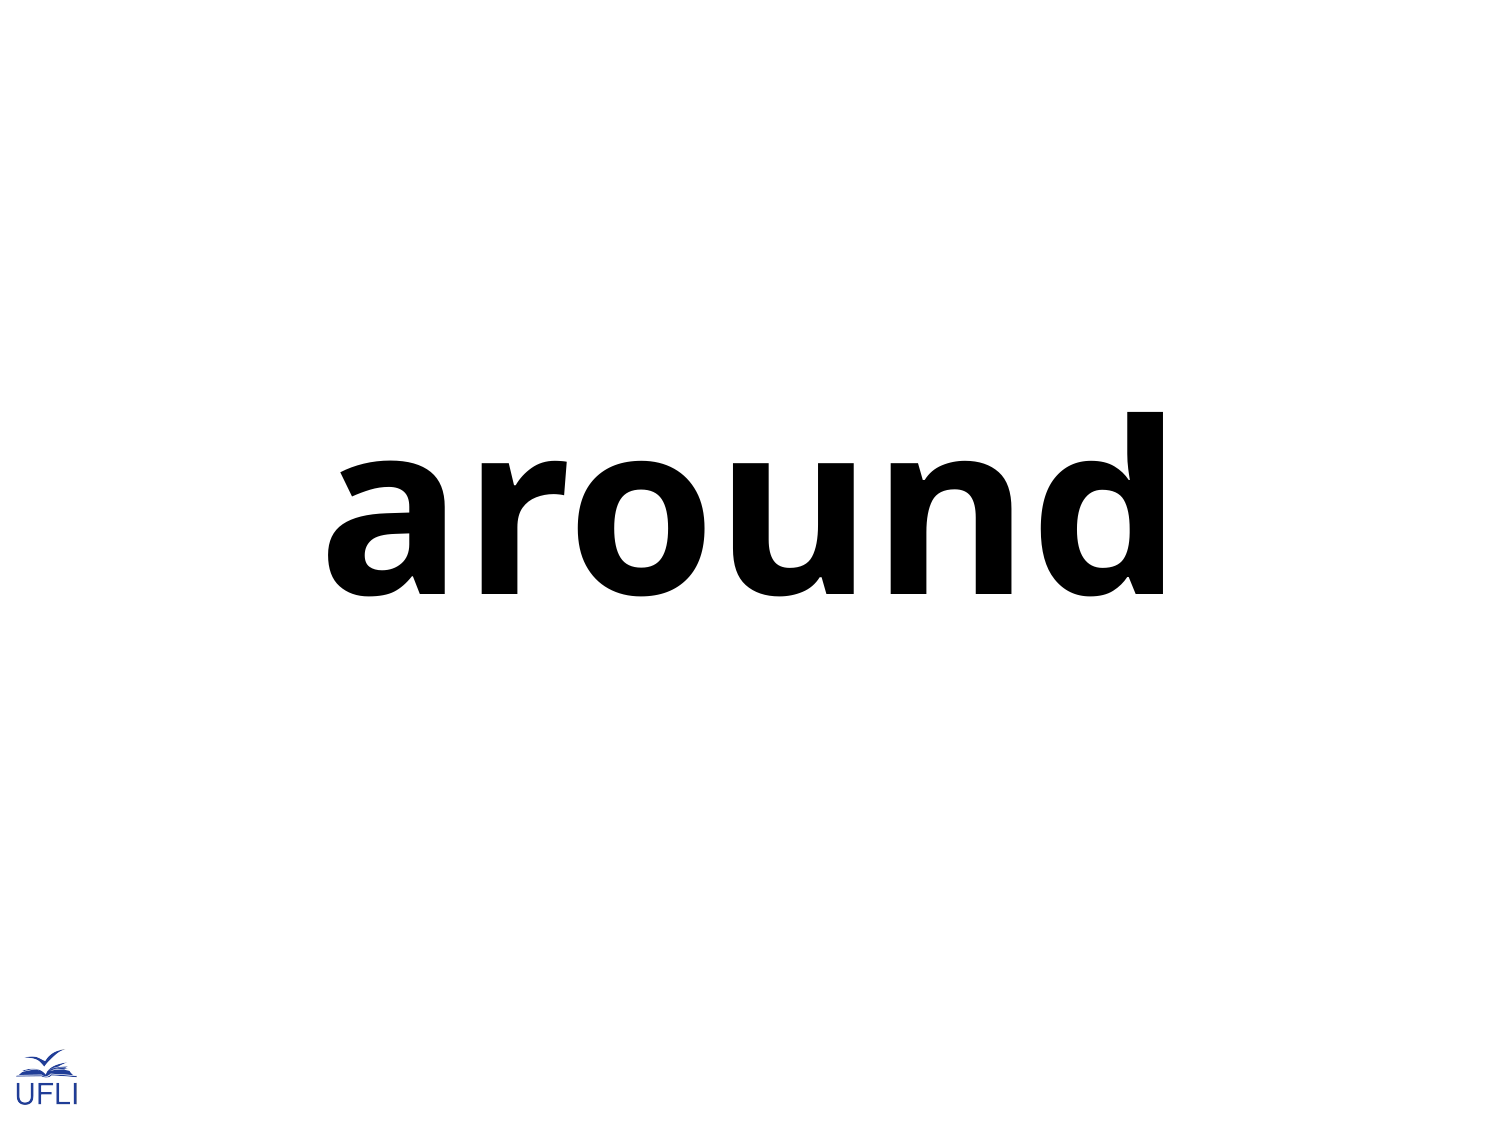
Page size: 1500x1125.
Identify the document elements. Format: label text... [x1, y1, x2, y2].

picture [12, 1047, 81, 1108]
text_box around [0, 347, 1500, 650]
